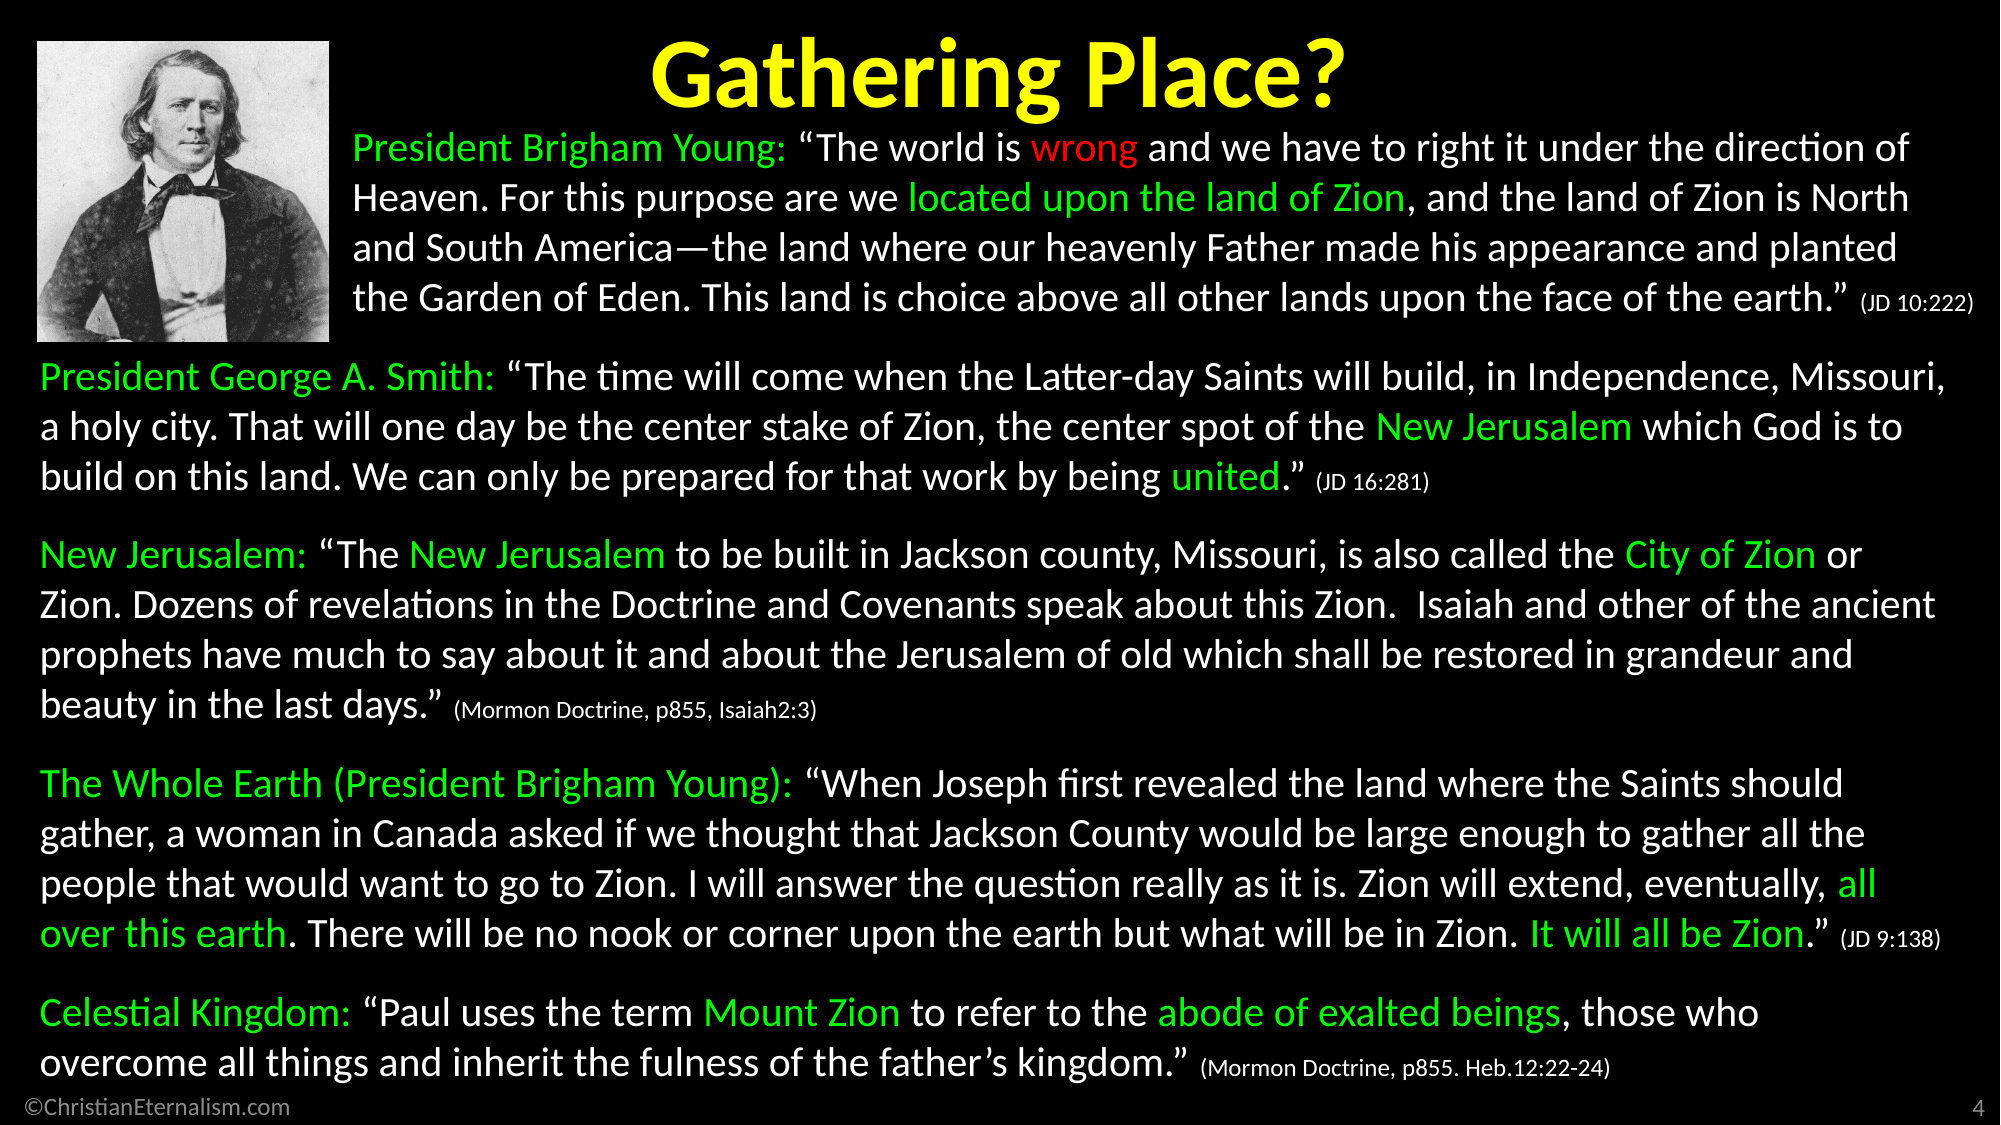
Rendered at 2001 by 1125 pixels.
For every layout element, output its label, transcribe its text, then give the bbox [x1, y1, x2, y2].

picture [37, 41, 330, 342]
slide_number 4 [1937, 1087, 2000, 1125]
text_box Celestial Kingdom: “Paul uses the term Mount Zion to refer to the abode of exalted beings, those who overcome all things and inherit the fulness of the father’s kingdom.” (Mormon Doctrine, p855. Heb.12:22-24) [24, 977, 1938, 1093]
text_box New Jerusalem: “The New Jerusalem to be built in Jackson county, Missouri, is also called the City of Zion or Zion. Dozens of revelations in the Doctrine and Covenants speak about this Zion. Isaiah and other of the ancient prophets have much to say about it and about the Jerusalem of old which shall be restored in grandeur and beauty in the last days.” (Mormon Doctrine, p855, Isaiah2:3) [24, 519, 1966, 735]
footer ©ChristianEternalism.com [2, 1087, 313, 1125]
text_box President George A. Smith: “The time will come when the Latter-day Saints will build, in Independence, Missouri, a holy city. That will one day be the center stake of Zion, the center spot of the New Jerusalem which God is to build on this land. We can only be prepared for that work by being united.” (JD 16:281) [24, 341, 1975, 507]
text_box President Brigham Young: “The world is wrong and we have to right it under the direction of Heaven. For this purpose are we located upon the land of Zion, and the land of Zion is North and South America—the land where our heavenly Father made his appearance and planted the Garden of Eden. This land is choice above all other lands upon the face of the earth.” (JD 10:222) [337, 112, 2000, 328]
text_box The Whole Earth (President Brigham Young): “When Joseph first revealed the land where the Saints should gather, a woman in Canada asked if we thought that Jackson County would be large enough to gather all the people that would want to go to Zion. I will answer the question really as it is. Zion will extend, eventually, all over this earth. There will be no nook or corner upon the earth but what will be in Zion. It will all be Zion.” (JD 9:138) [24, 748, 1975, 964]
text_box Gathering Place? [0, 0, 2000, 135]
